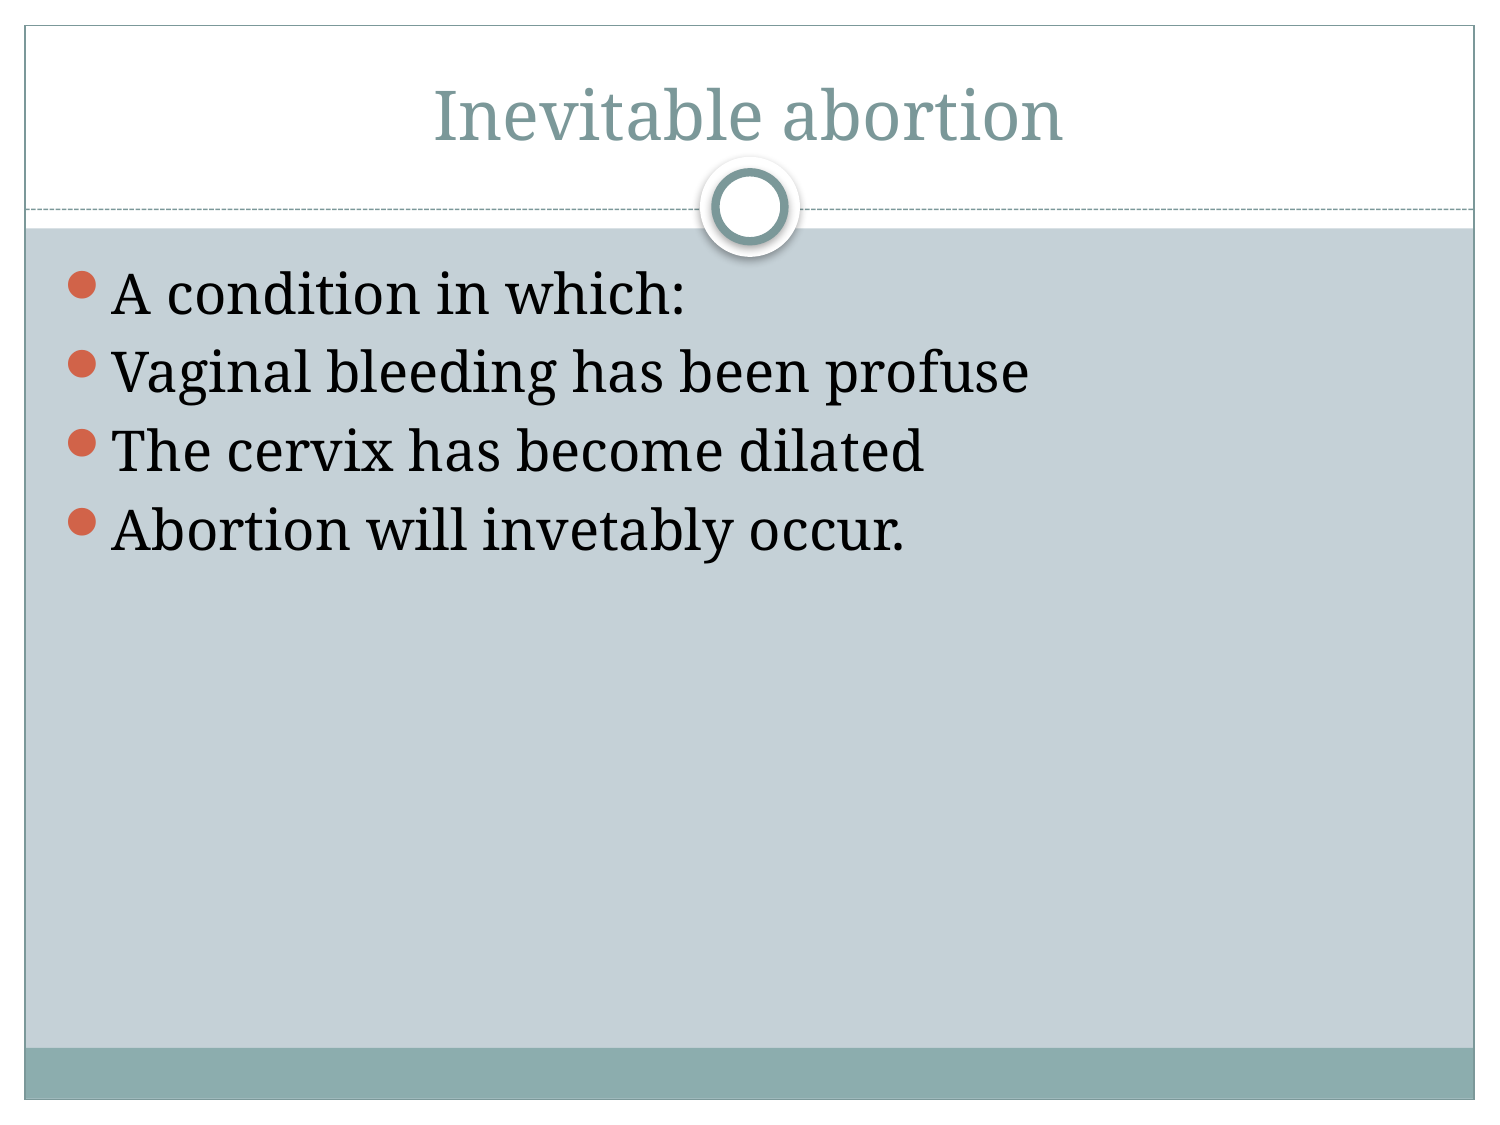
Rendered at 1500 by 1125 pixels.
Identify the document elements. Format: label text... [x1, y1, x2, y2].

title Inevitable abortion [49, 37, 1450, 162]
list A condition in which: Vaginal bleeding has been profuse The cervix has become dilated Abortion will invetably occur. [49, 250, 1445, 1001]
